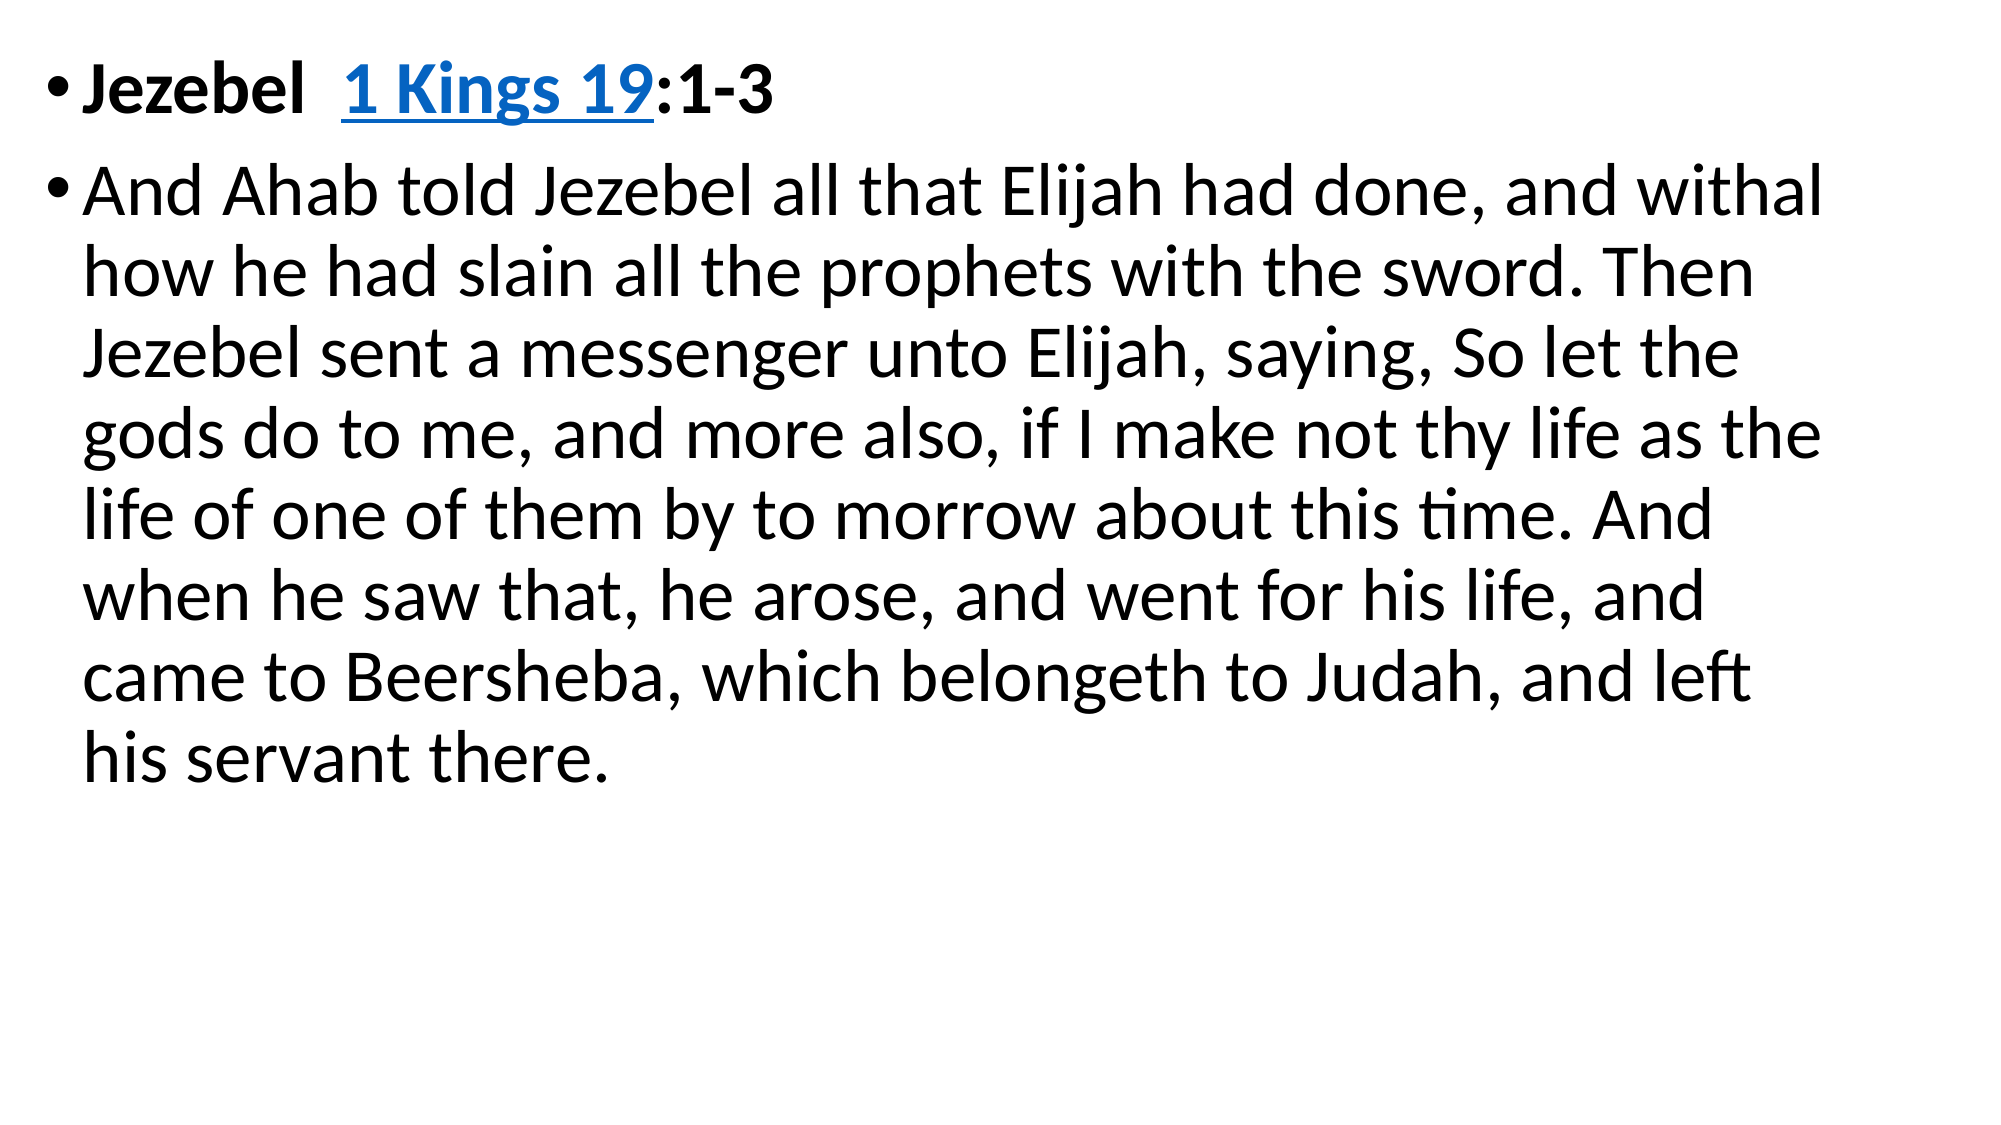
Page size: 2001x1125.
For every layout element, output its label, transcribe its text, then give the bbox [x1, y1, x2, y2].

list Jezebel 1 Kings 19:1-3 And Ahab told Jezebel all that Elijah had done, and withal how he had slain all the prophets with the sword. Then Jezebel sent a messenger unto Elijah, saying, So let the gods do to me, and more also, if I make not thy life as the life of one of them by to morrow about this time. And when he saw that, he arose, and went for his life, and came to Beersheba, which belongeth to Judah, and left his servant there. [30, 41, 1863, 1014]
